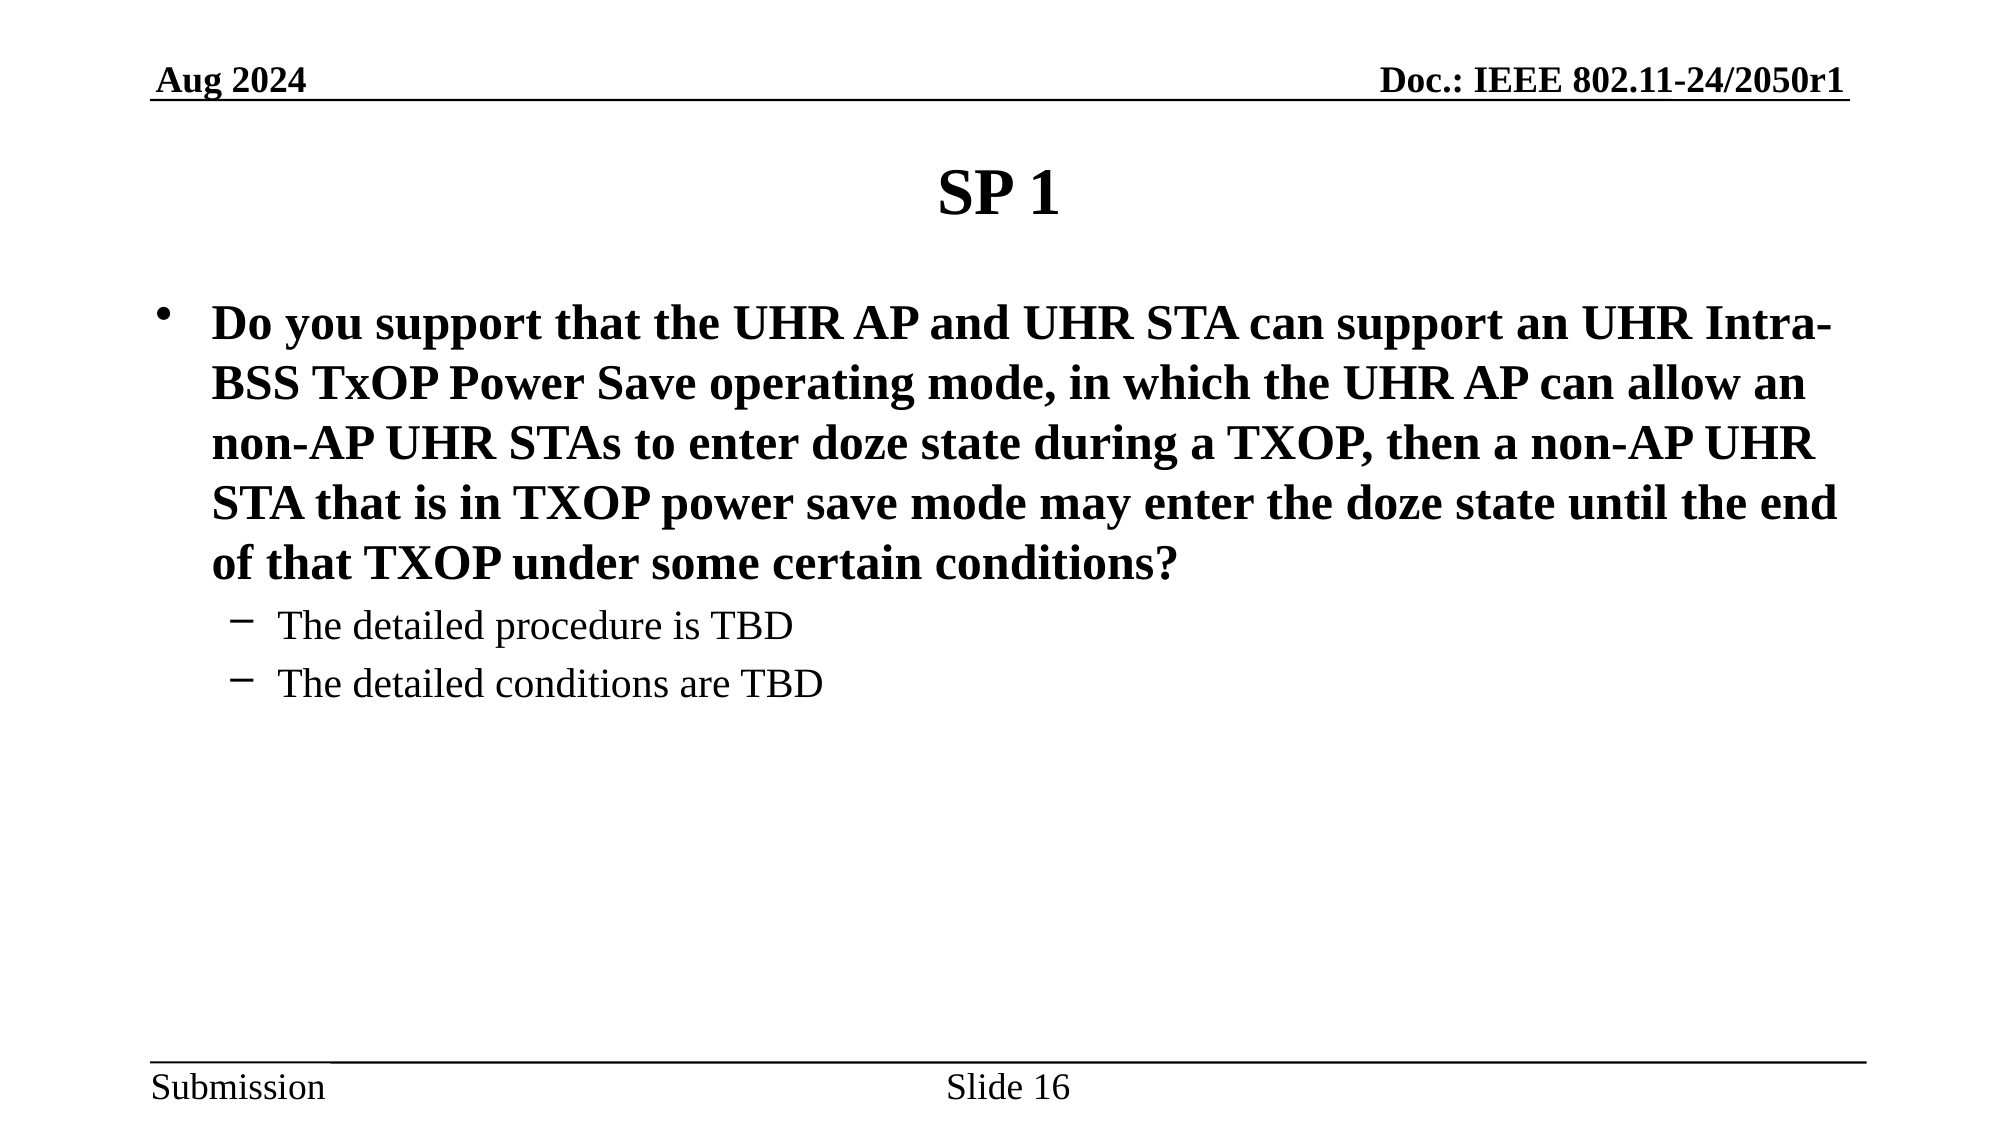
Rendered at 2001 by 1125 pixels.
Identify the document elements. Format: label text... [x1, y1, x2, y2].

list Do you support that the UHR AP and UHR STA can support an UHR Intra-BSS TxOP Power Save operating mode, in which the UHR AP can allow an non-AP UHR STAs to enter doze state during a TXOP, then a non-AP UHR STA that is in TXOP power save mode may enter the doze state until the end of that TXOP under some certain conditions? The detailed procedure is TBD The detailed conditions are TBD [139, 281, 1879, 642]
title SP 1 [149, 112, 1851, 263]
slide_number Slide 16 [942, 1061, 1075, 1108]
